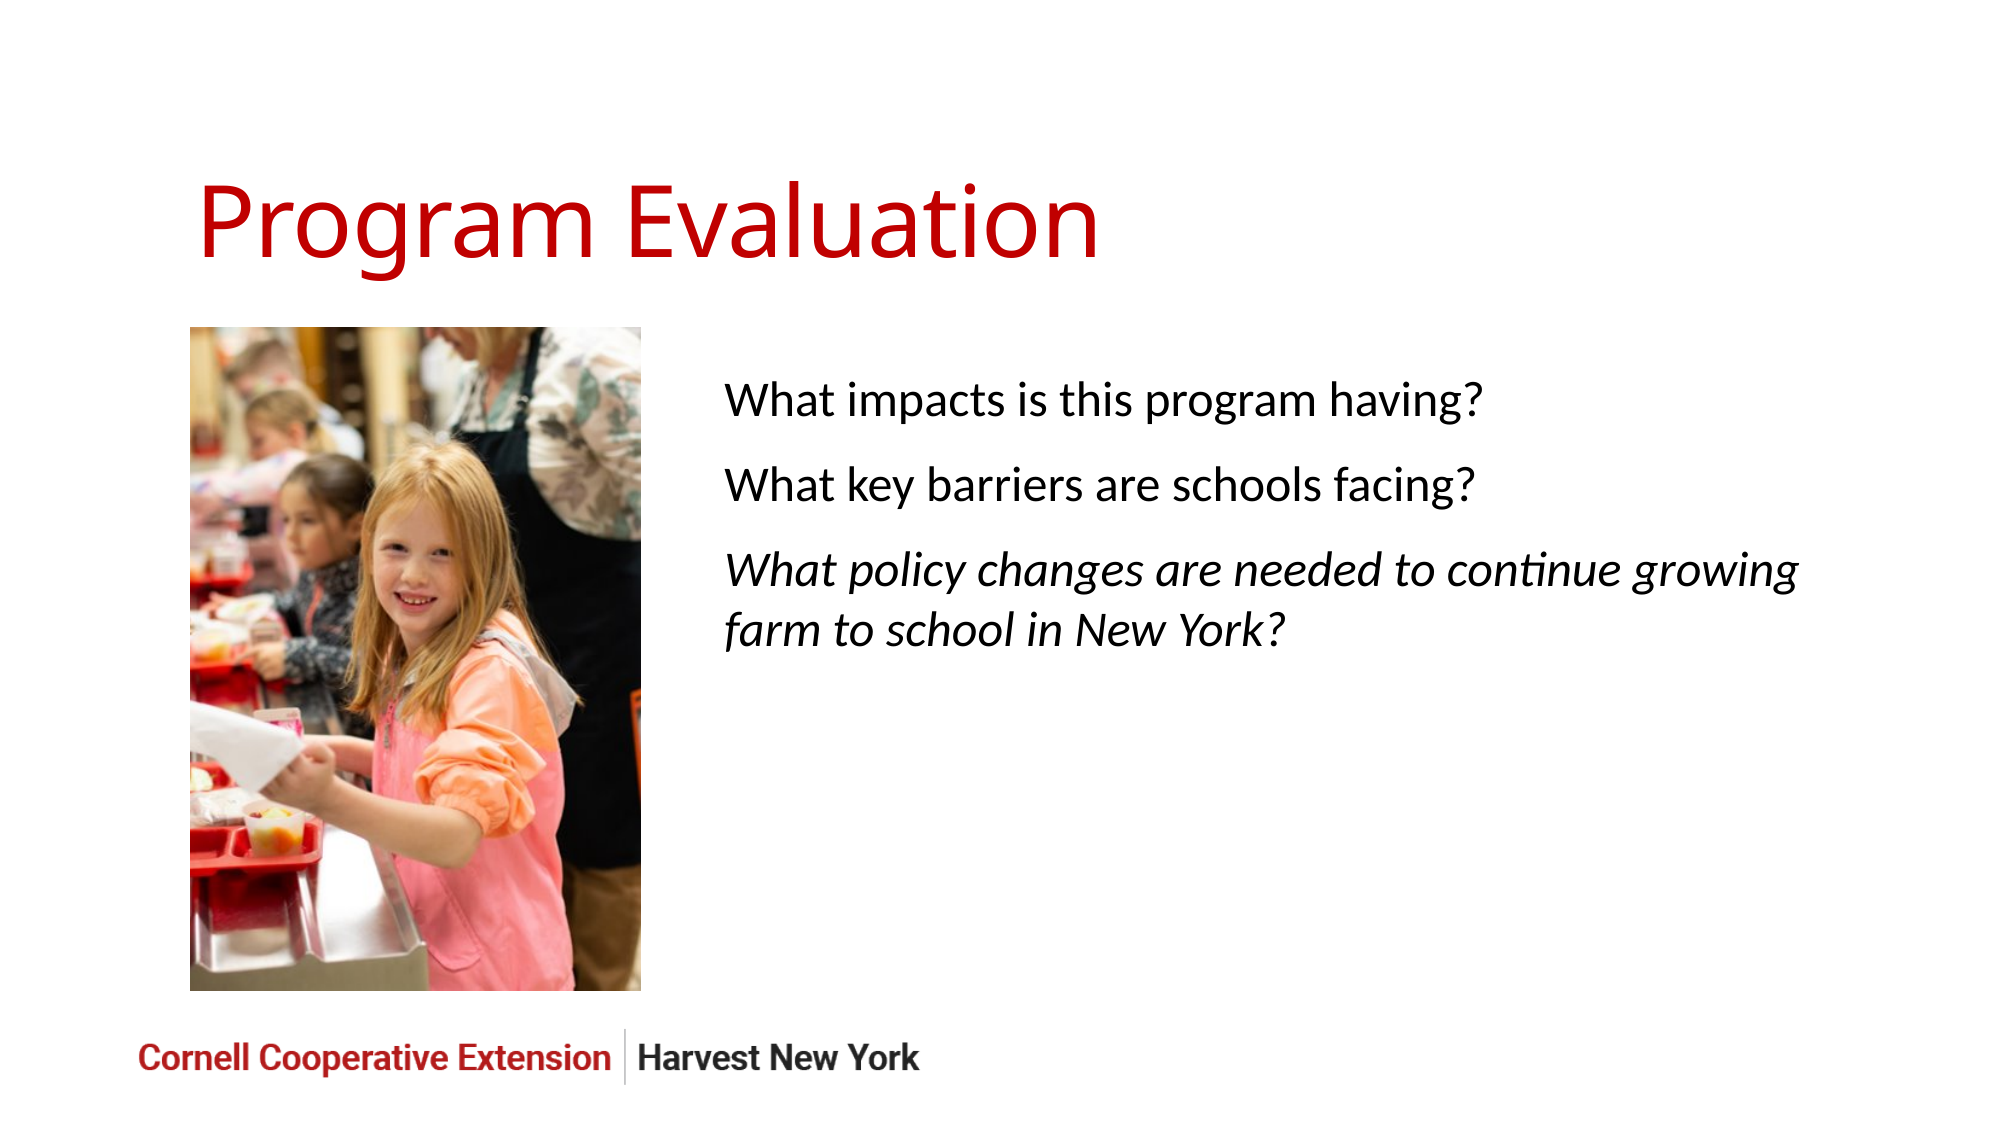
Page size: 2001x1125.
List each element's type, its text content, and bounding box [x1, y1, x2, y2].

picture [190, 326, 642, 991]
title Program Evaluation [180, 47, 1830, 285]
text_box What impacts is this program having? What key barriers are schools facing? What policy changes are needed to continue growing farm to school in New York? [709, 358, 1836, 664]
picture [115, 1012, 1018, 1101]
